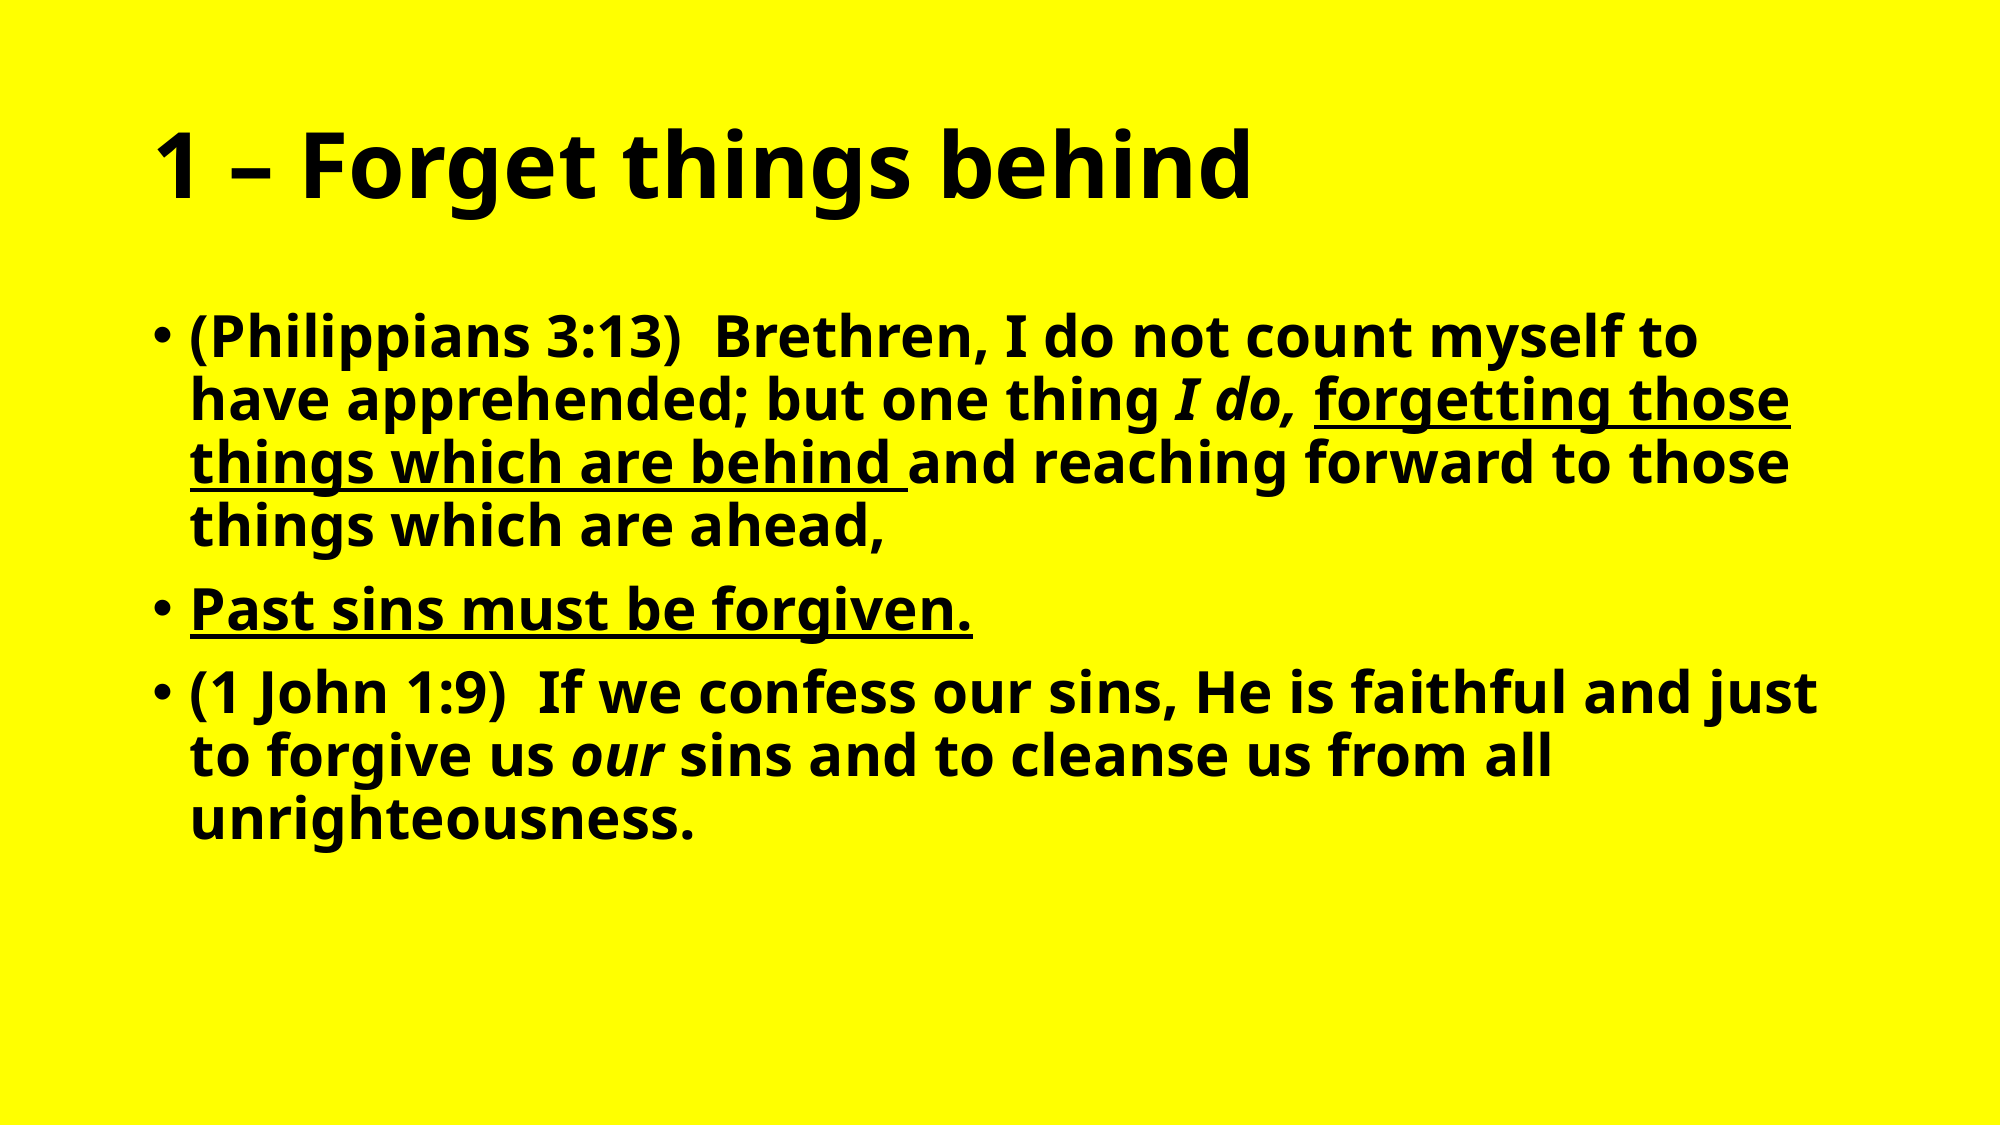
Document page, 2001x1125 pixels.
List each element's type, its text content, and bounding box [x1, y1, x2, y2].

title 1 – Forget things behind [137, 59, 1863, 278]
list (Philippians 3:13) Brethren, I do not count myself to have apprehended; but one thing I do, forgetting those things which are behind and reaching forward to those things which are ahead, Past sins must be forgiven. (1 John 1:9) If we confess our sins, He is faithful and just to forgive us our sins and to cleanse us from all unrighteousness. [137, 299, 1863, 1014]
